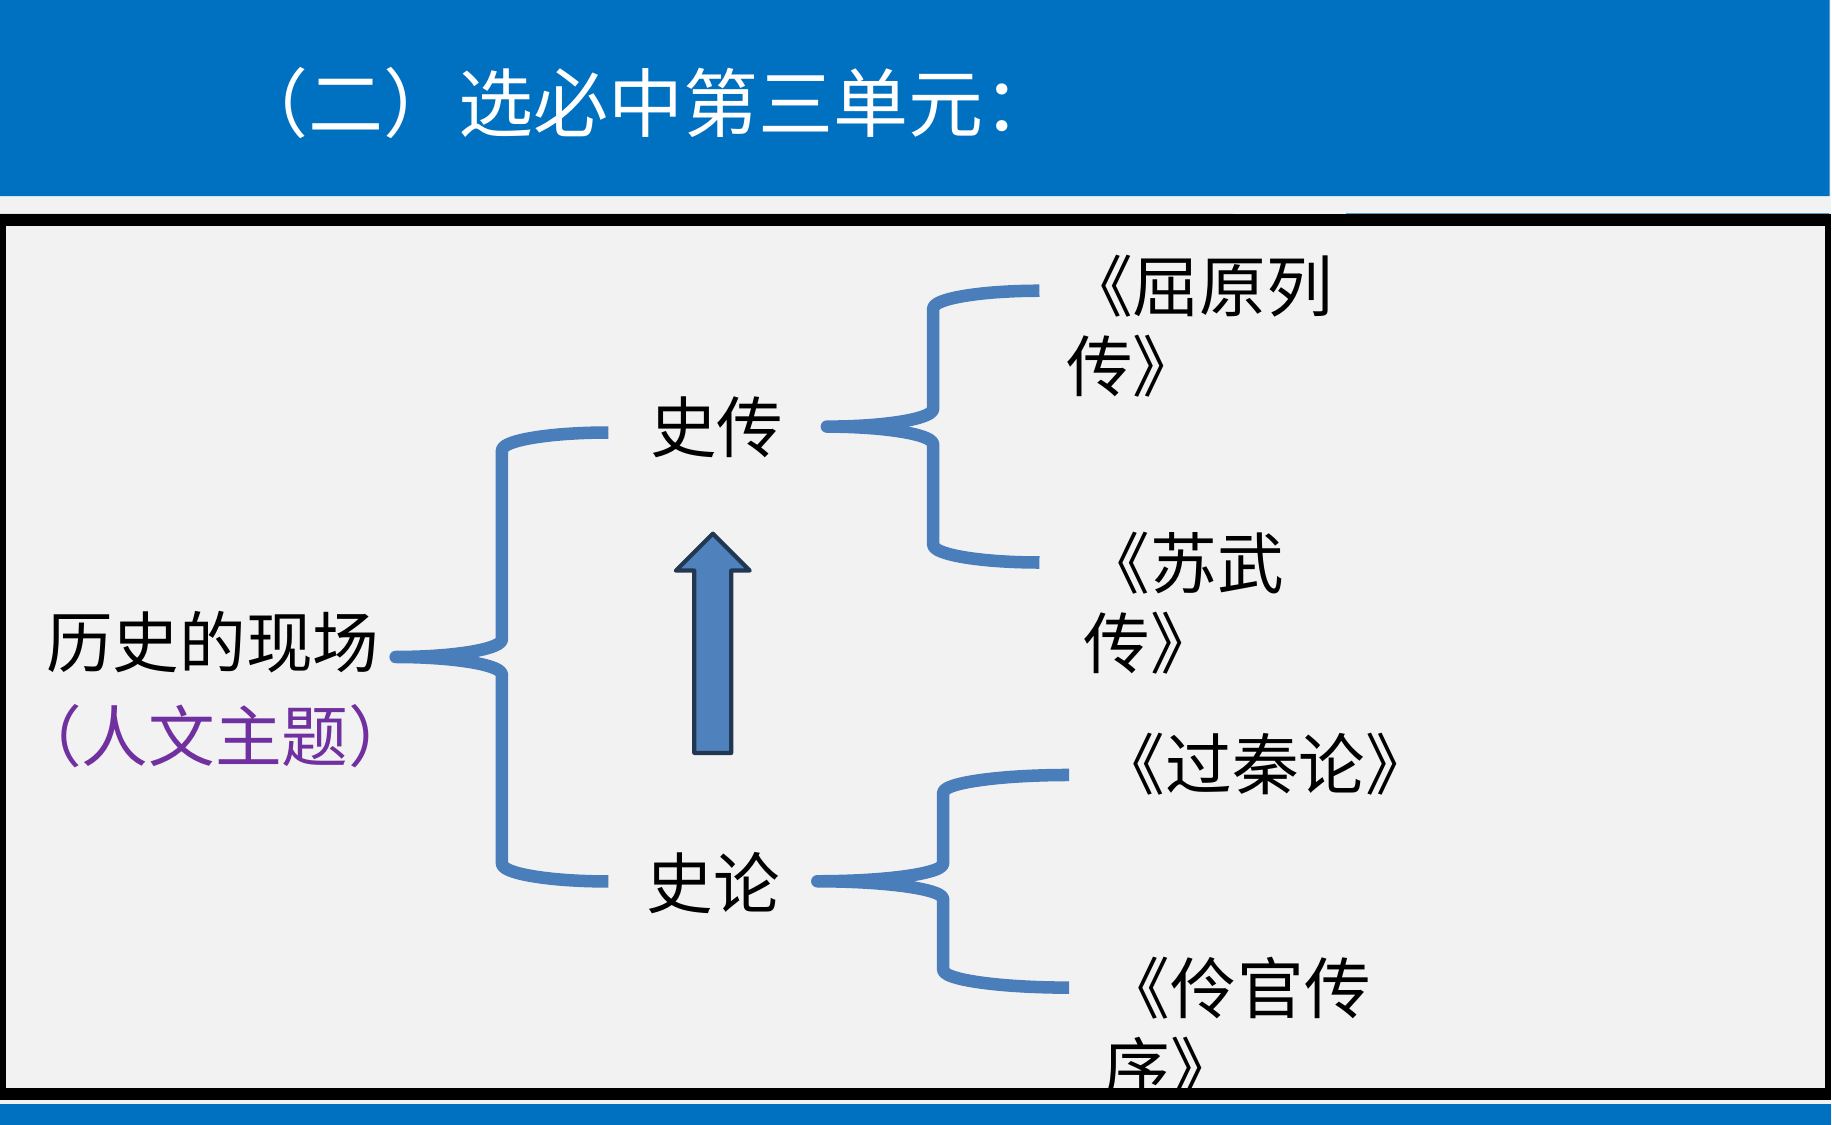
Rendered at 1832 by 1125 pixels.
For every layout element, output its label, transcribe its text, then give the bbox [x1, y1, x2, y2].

text_box 《过秦论》 [1083, 715, 1450, 811]
title （二）选必中第三单元： [0, 7, 1786, 197]
text_box 史传 [635, 378, 813, 474]
text_box [816, 774, 1070, 989]
text_box 《伶官传序》 [1089, 939, 1467, 1115]
text_box 《屈原列传》 [1051, 237, 1471, 412]
text_box 《苏武传》 [1069, 514, 1412, 690]
text_box [673, 531, 752, 756]
text_box [394, 431, 609, 883]
text_box [826, 289, 1040, 564]
text_box 史论 [631, 834, 833, 929]
list 历史的现场 （人文主题） [0, 219, 1831, 1094]
